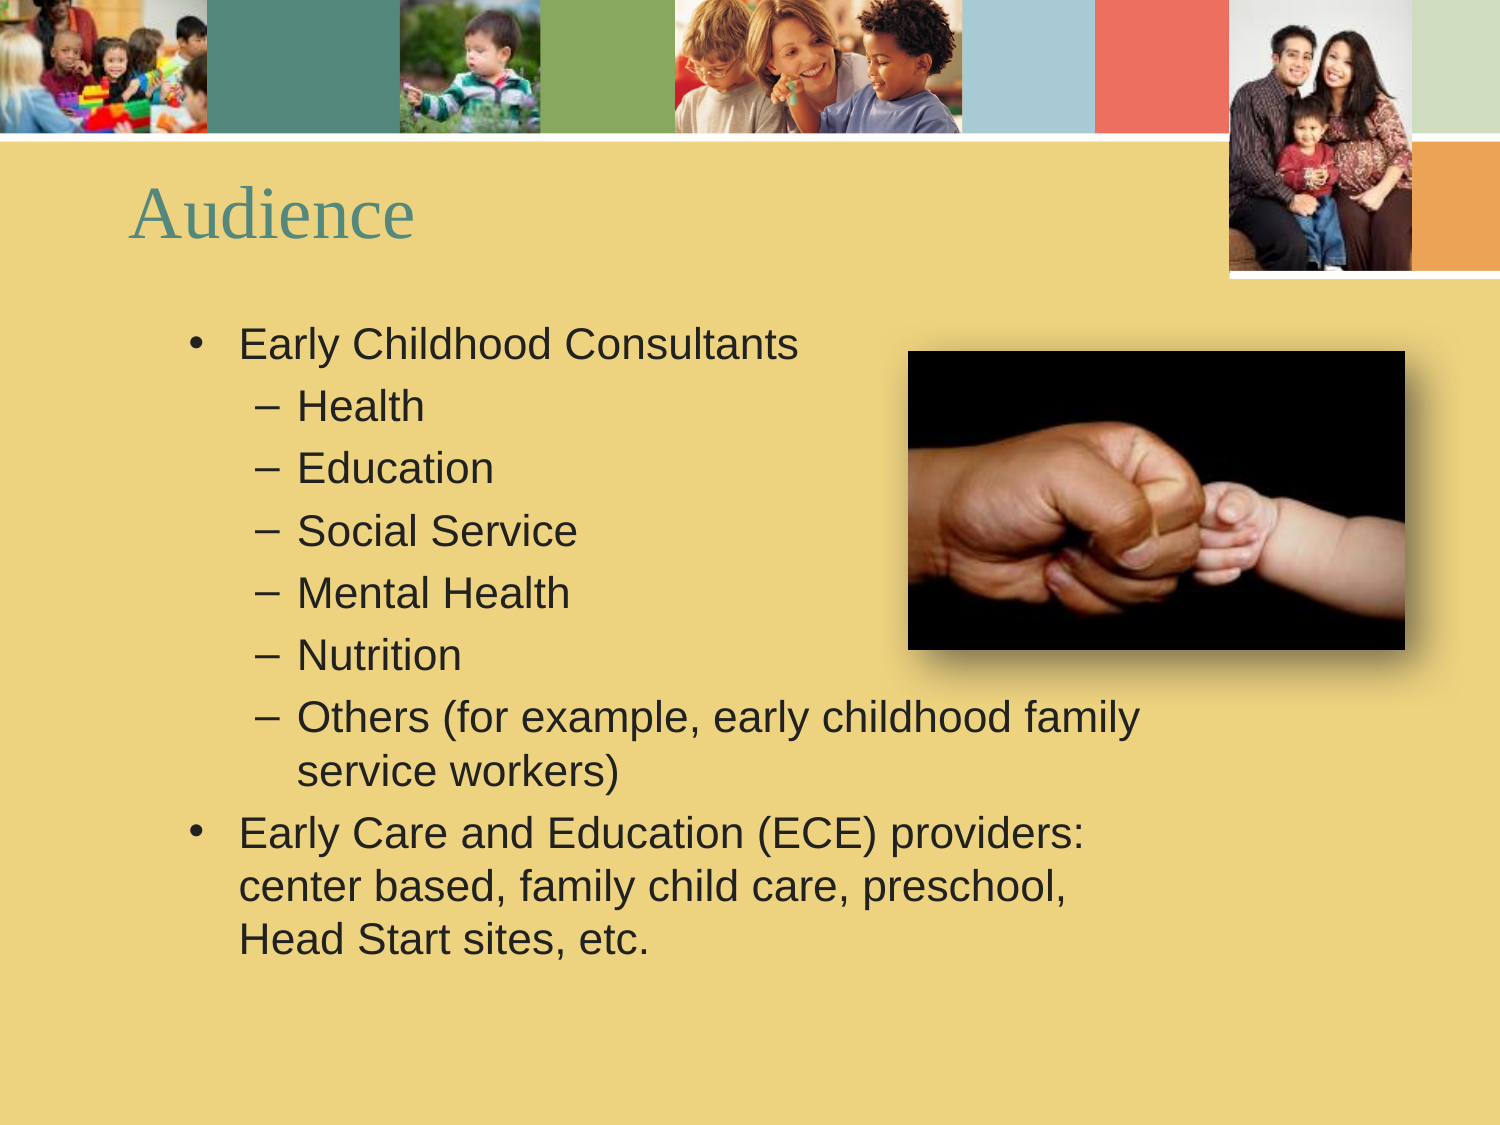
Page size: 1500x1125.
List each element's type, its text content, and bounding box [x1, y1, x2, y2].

title Audience [113, 166, 1257, 304]
picture [675, 0, 962, 133]
picture [907, 351, 1405, 650]
picture [0, 0, 207, 133]
picture [1229, 0, 1412, 270]
picture [399, 0, 541, 133]
list Early Childhood Consultants Health Education Social Service Mental Health Nutrition Others (for example, early childhood family service workers) Early Care and Education (ECE) providers: center based, family child care, preschool, Head Start sites, etc. [173, 307, 1191, 976]
